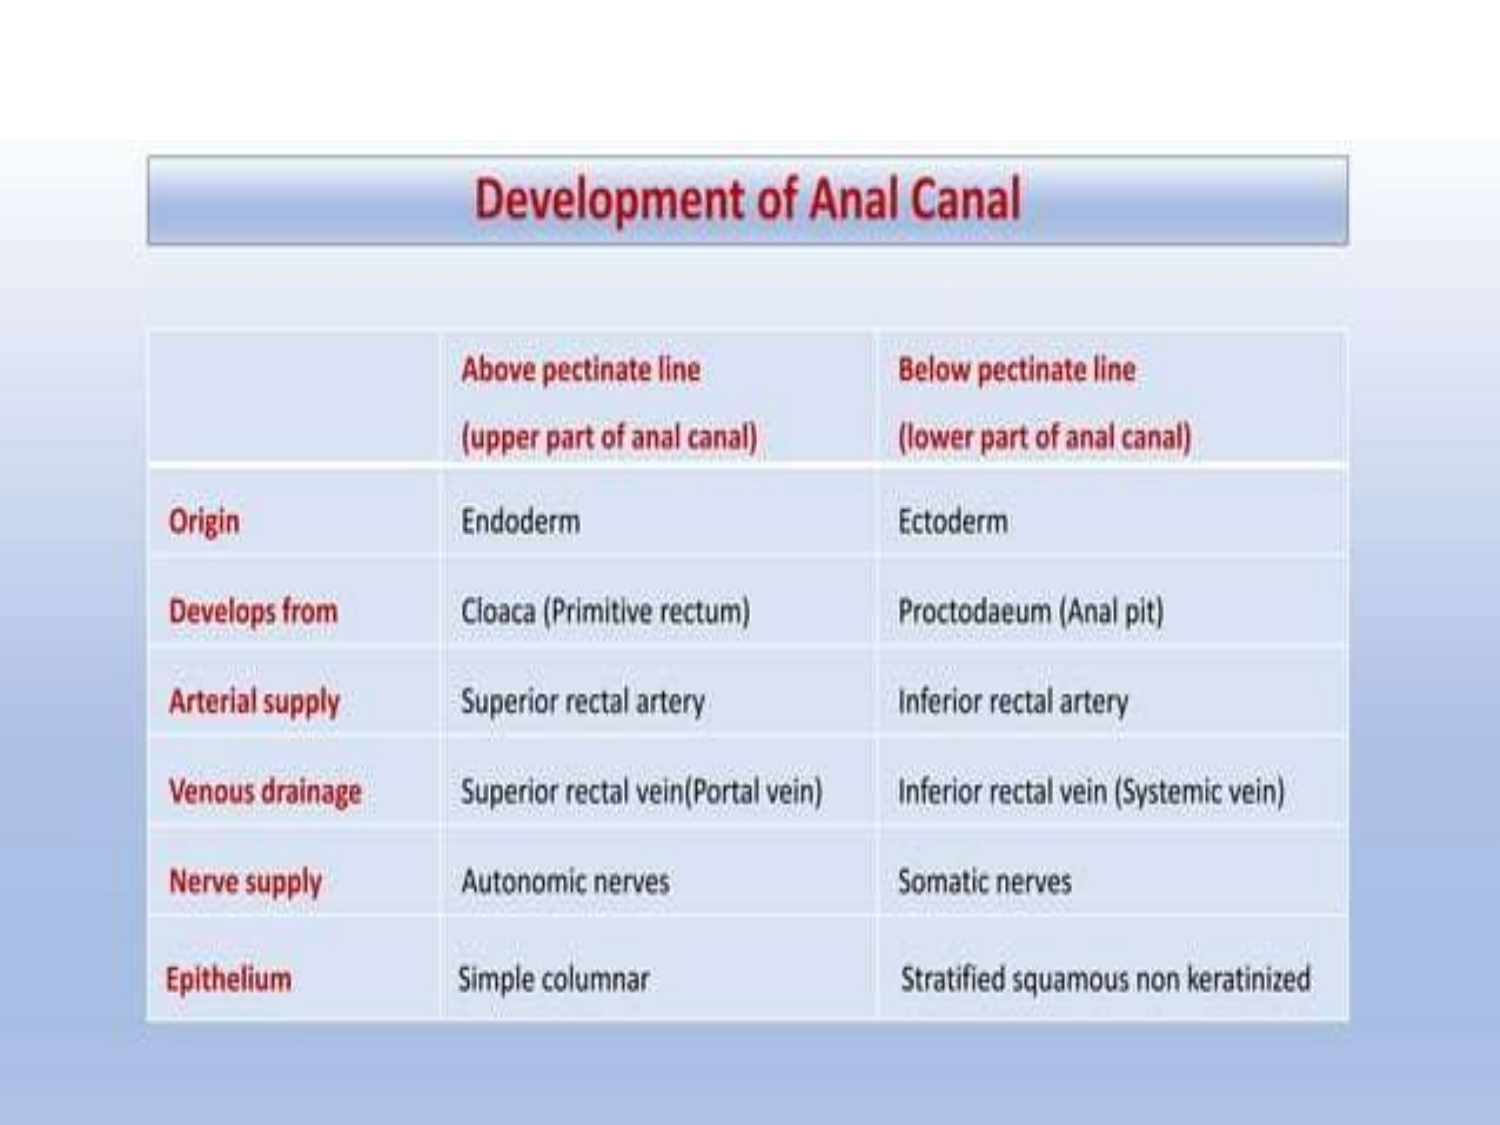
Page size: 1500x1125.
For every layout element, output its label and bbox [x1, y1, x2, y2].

picture [0, 139, 1500, 1125]
